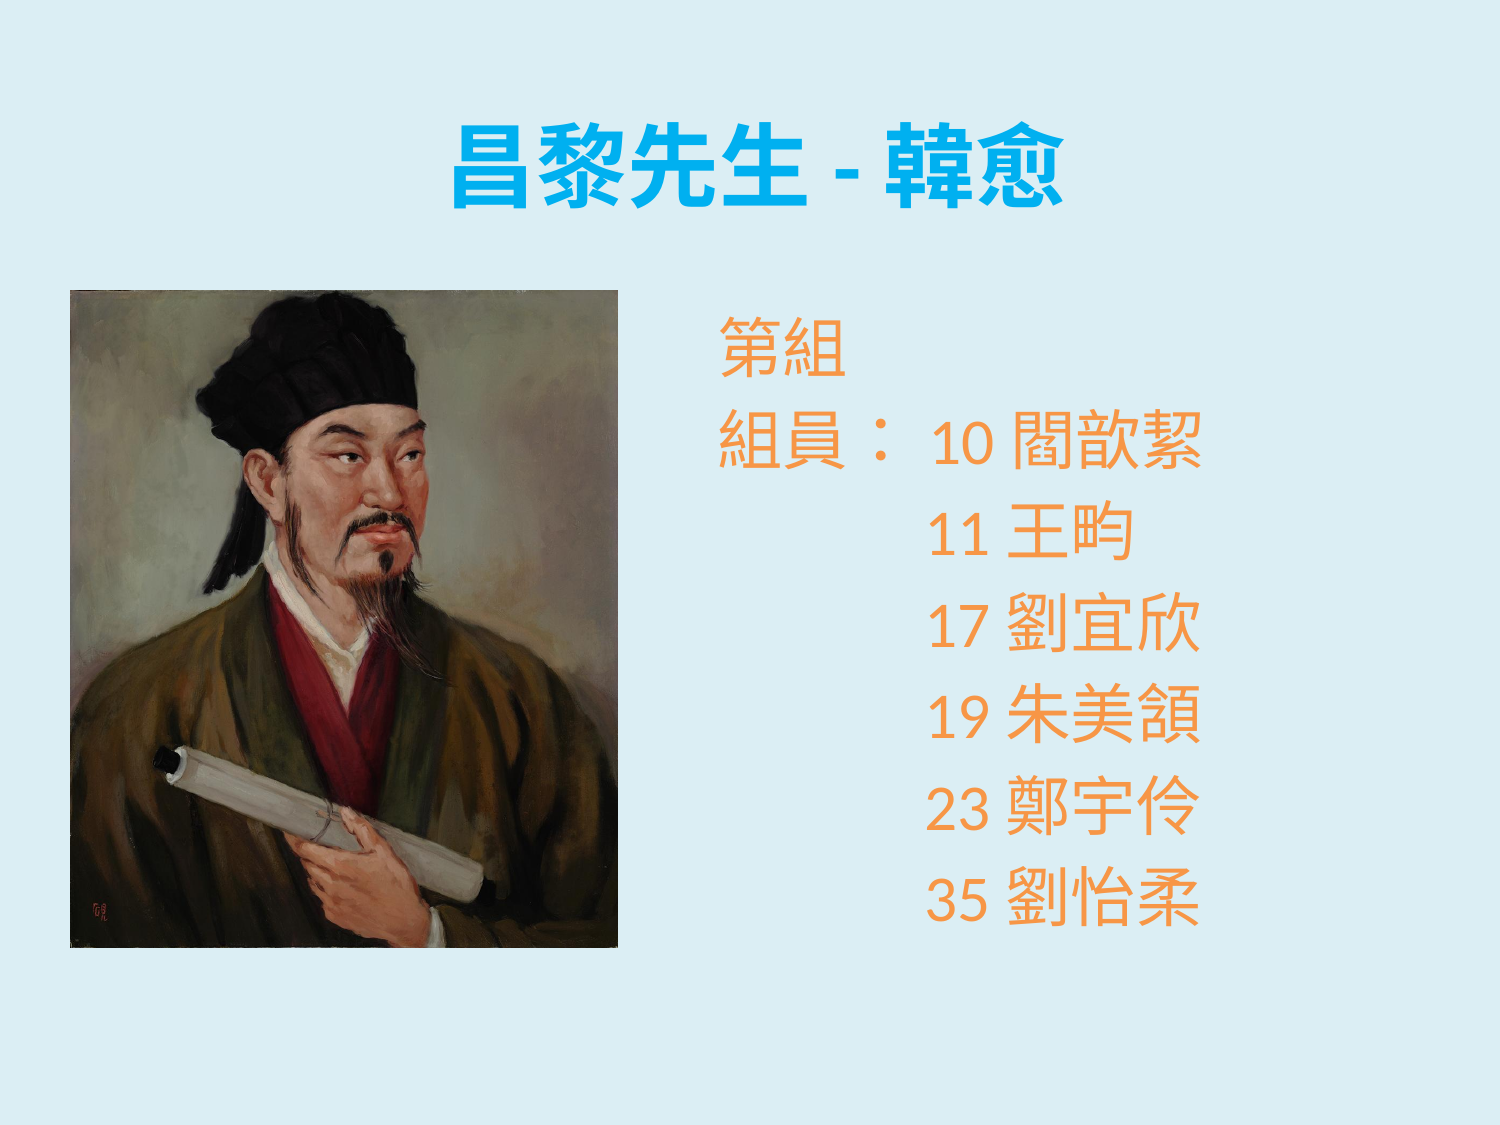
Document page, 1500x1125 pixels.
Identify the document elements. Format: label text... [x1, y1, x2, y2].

title 昌黎先生-韓愈 [218, 42, 1294, 284]
subtitle 第組 組員：10閻歆絜 11王畇 17劉宜欣 19朱美頷 23鄭宇伶 35劉怡柔 [702, 299, 1275, 948]
picture [70, 290, 618, 948]
